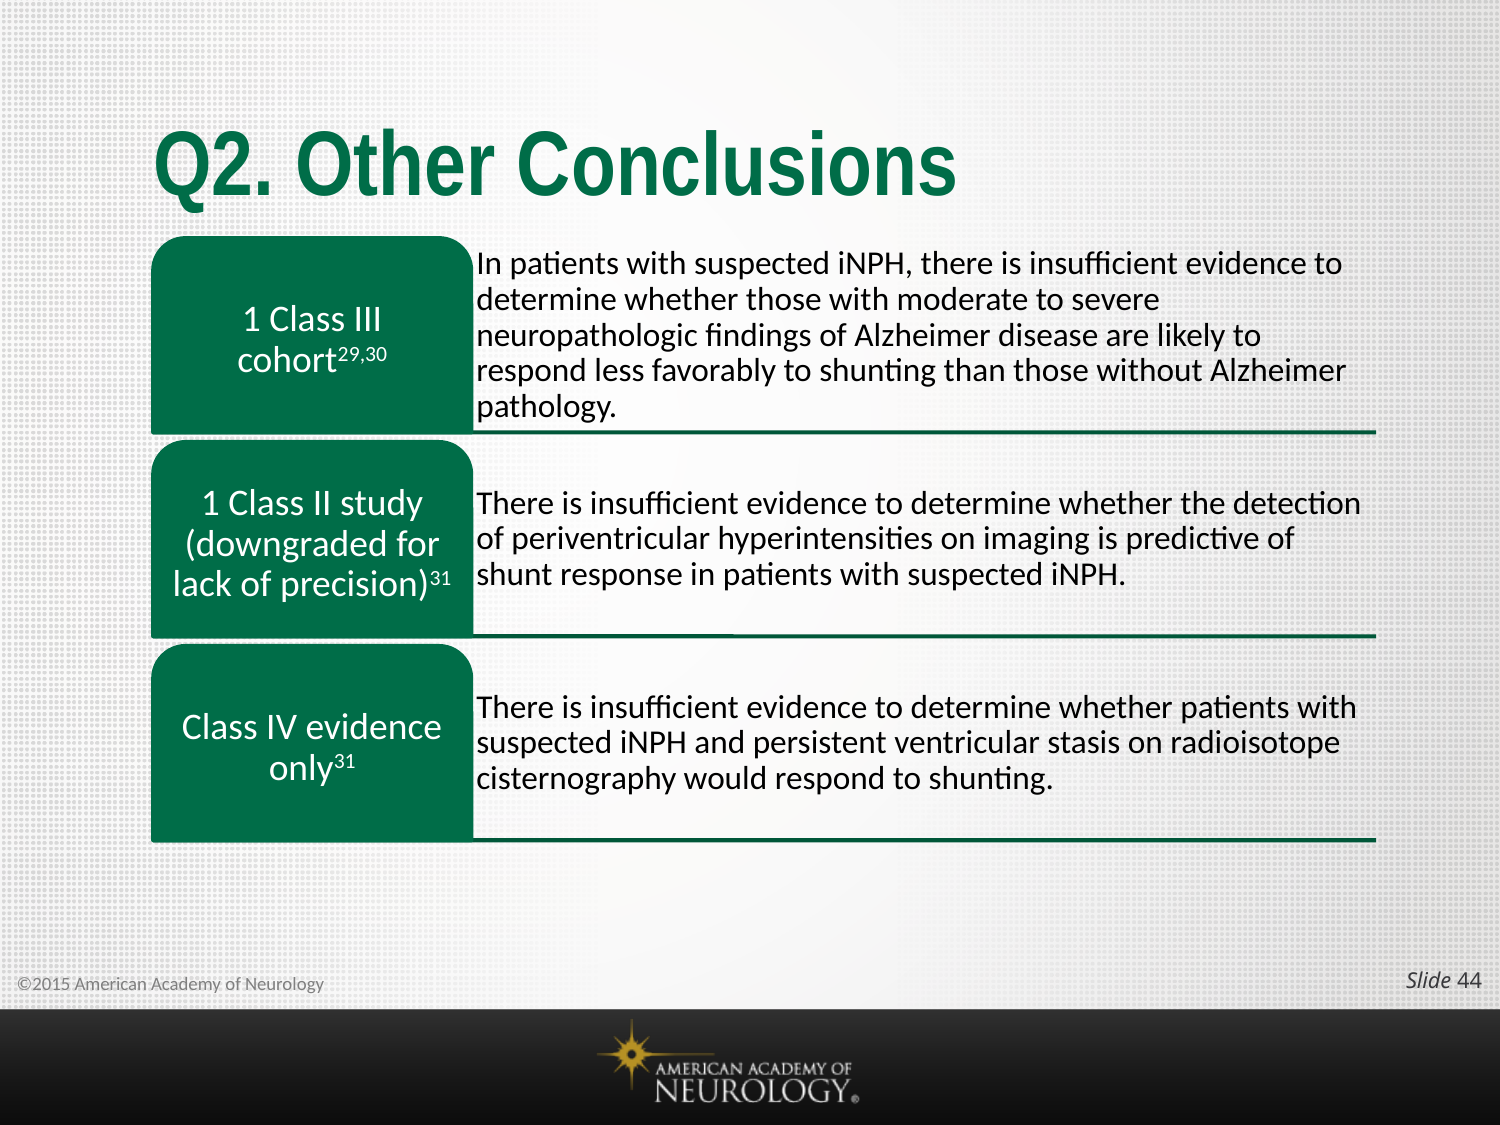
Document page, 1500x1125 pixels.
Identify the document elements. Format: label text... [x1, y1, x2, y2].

title Q2. Other Conclusions [153, 71, 1497, 219]
picture [0, 0, 1500, 1125]
slide_number Slide 43 [1146, 951, 1497, 1012]
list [152, 237, 1377, 841]
